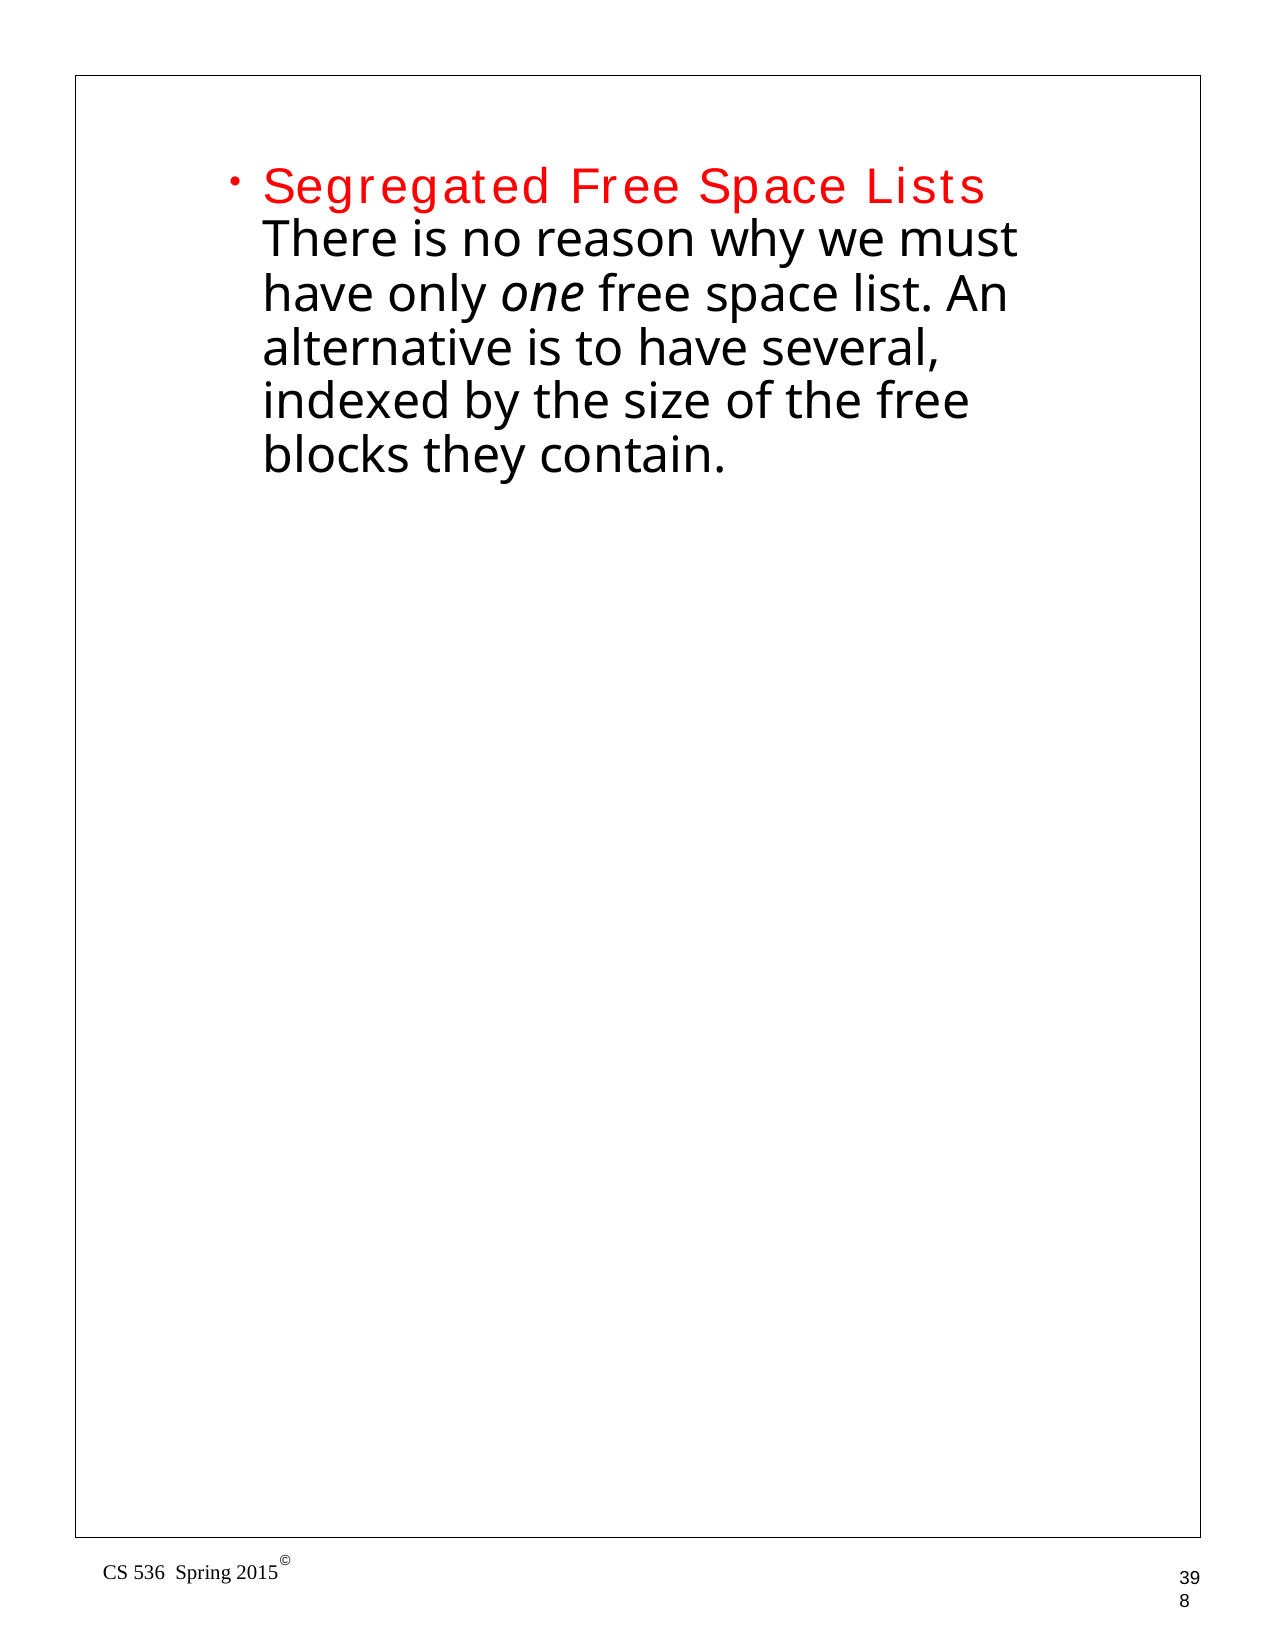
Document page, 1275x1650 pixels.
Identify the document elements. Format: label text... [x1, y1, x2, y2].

text_box © [277, 1551, 294, 1569]
slide_number 398 [1175, 1565, 1204, 1650]
text_box Segregated Free Space Lists There is no reason why we must have only one free space list. An alternative is to have several, indexed by the size of the free blocks they contain. [222, 160, 1050, 484]
footer CS 536 Spring 2015 [100, 1558, 280, 1650]
